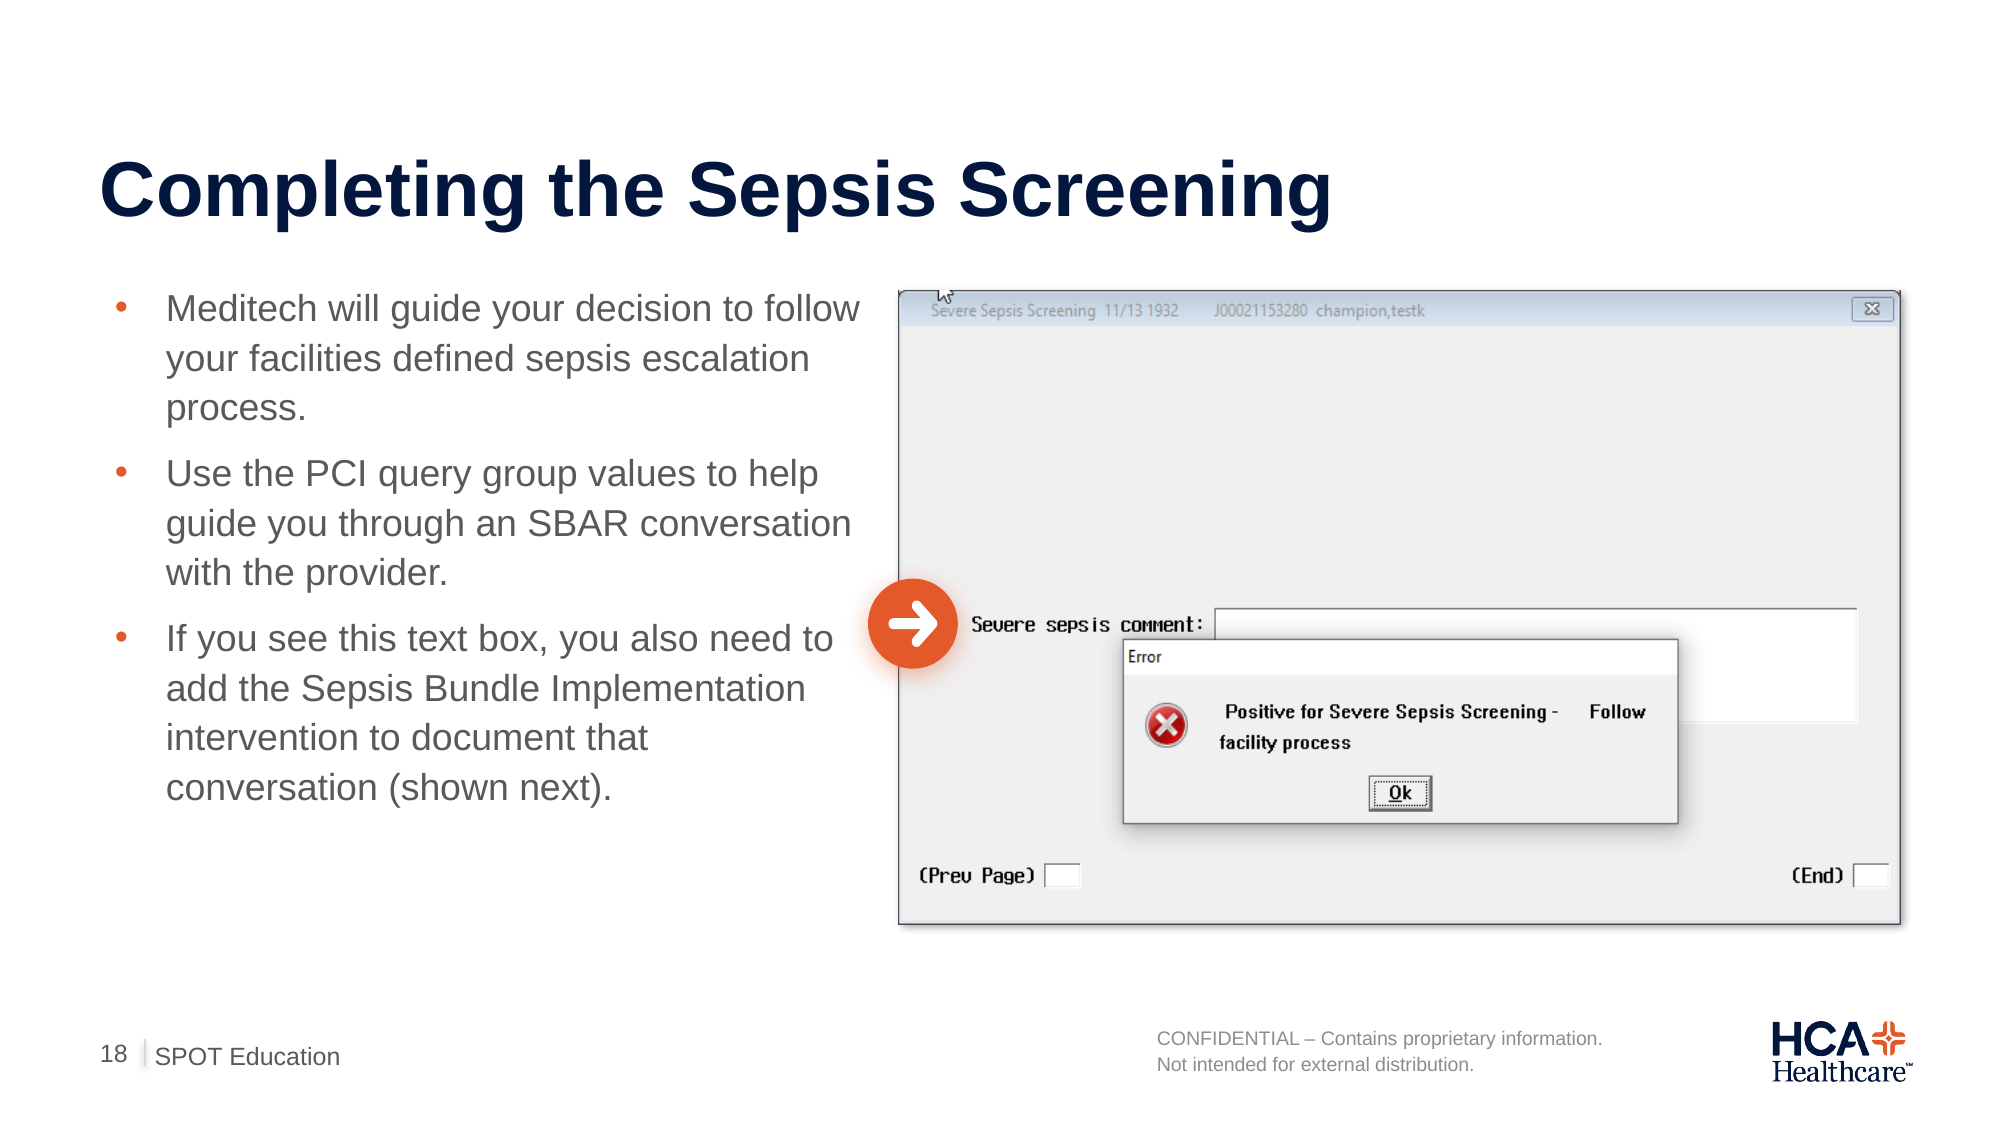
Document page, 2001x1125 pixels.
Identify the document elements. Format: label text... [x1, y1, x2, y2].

picture [1772, 1021, 1913, 1082]
picture [898, 290, 1901, 925]
title Completing the Sepsis Screening [99, 54, 1900, 232]
text_box [867, 583, 893, 665]
footer SPOT Education [154, 1025, 788, 1086]
text_box [888, 618, 893, 630]
list Meditech will guide your decision to follow your facilities defined sepsis escalation process. Use the PCI query group values to help guide you through an SBAR conversation with the provider. If you see this text box, you also need to add the Sepsis Bundle Implementation intervention to document that conversation (shown next). [99, 272, 879, 986]
